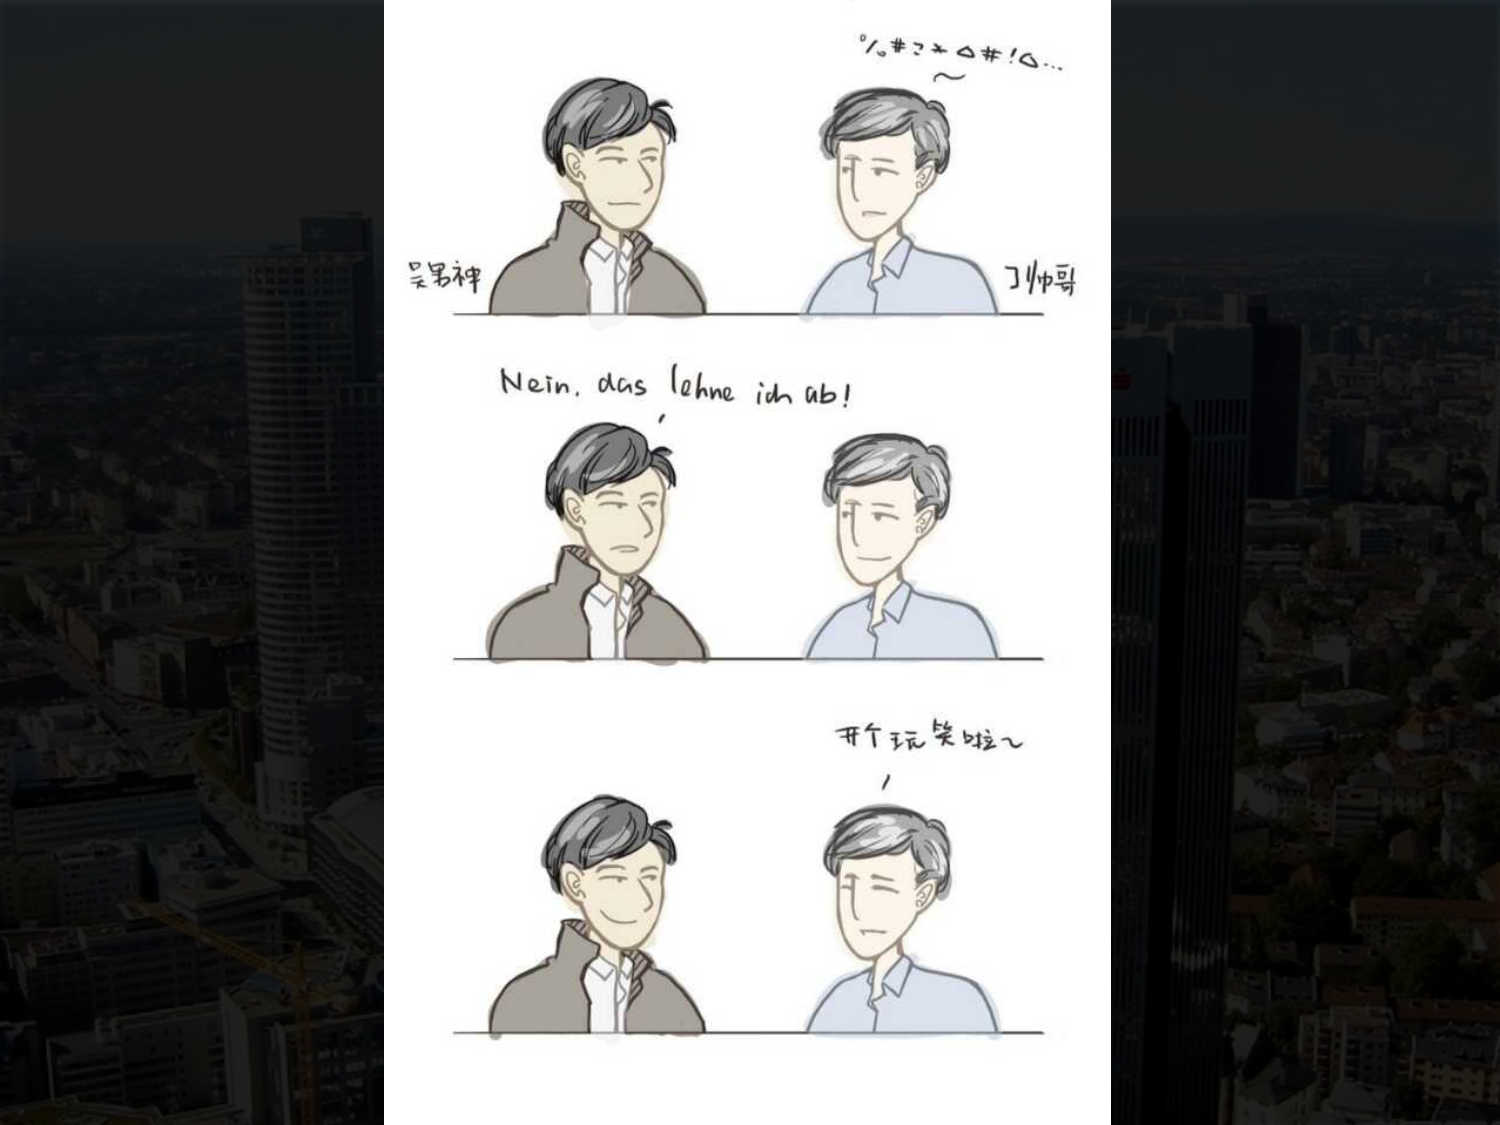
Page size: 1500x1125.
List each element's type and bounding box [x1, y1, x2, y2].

picture [384, 0, 1111, 1125]
